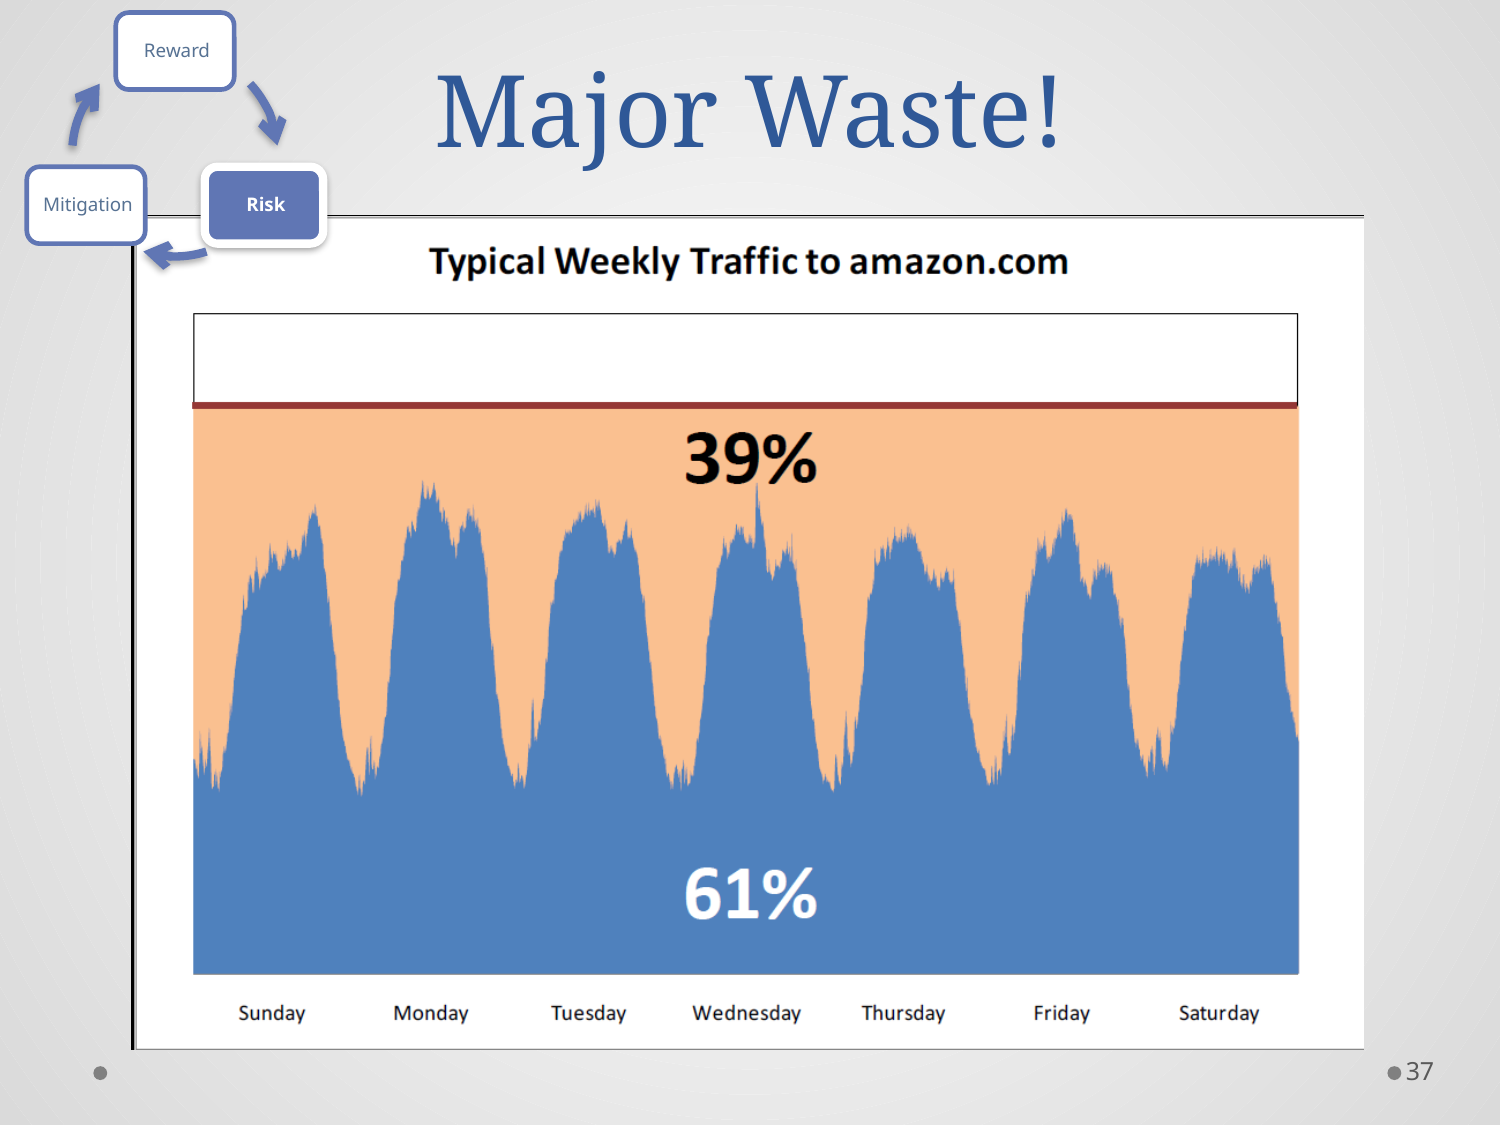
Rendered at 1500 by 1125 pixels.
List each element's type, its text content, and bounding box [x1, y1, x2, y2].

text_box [12, 12, 338, 271]
title Major Waste! [338, 12, 1425, 175]
slide_number 37 [1401, 1042, 1494, 1103]
picture [131, 215, 1365, 1051]
